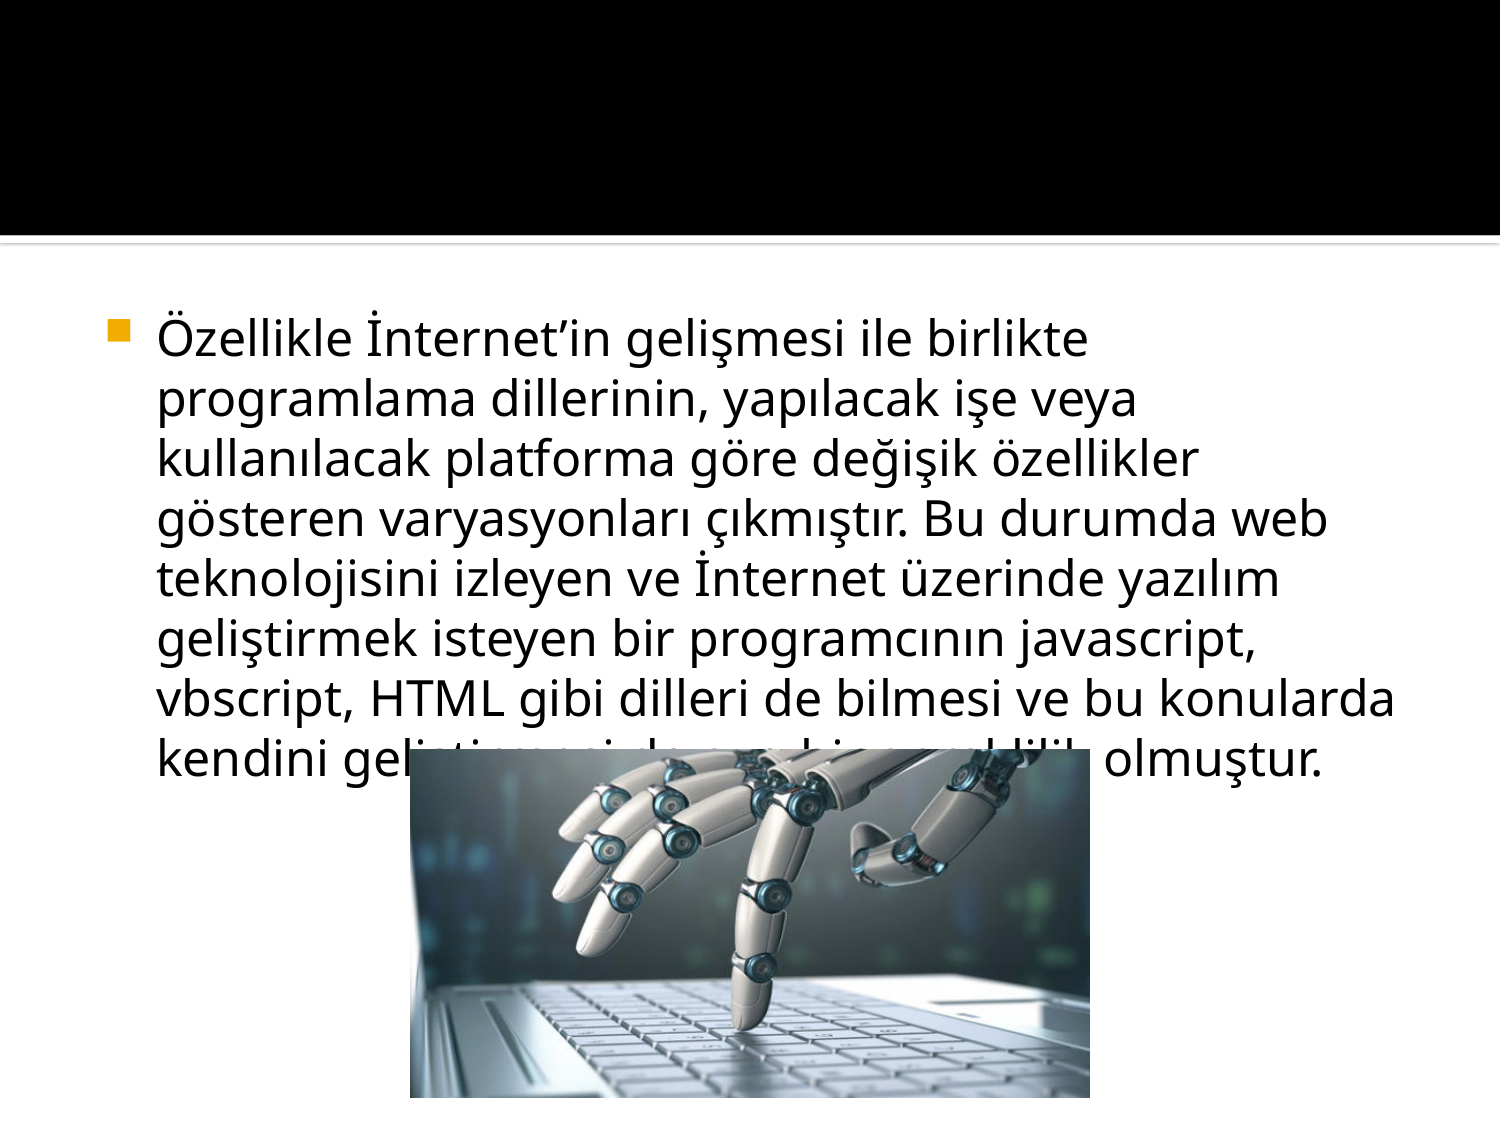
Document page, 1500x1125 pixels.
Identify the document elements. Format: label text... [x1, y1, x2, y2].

list Özellikle İnternet’in gelişmesi ile birlikte programlama dillerinin, yapılacak işe veya kullanılacak platforma göre değişik özellikler gösteren varyasyonları çıkmıştır. Bu durumda web teknolojisini izleyen ve İnternet üzerinde yazılım geliştirmek isteyen bir programcının javascript, vbscript, HTML gibi dilleri de bilmesi ve bu konularda kendini geliştirmesi de ayrı bir gereklilik olmuştur. [75, 291, 1425, 1050]
picture [410, 749, 1090, 1098]
